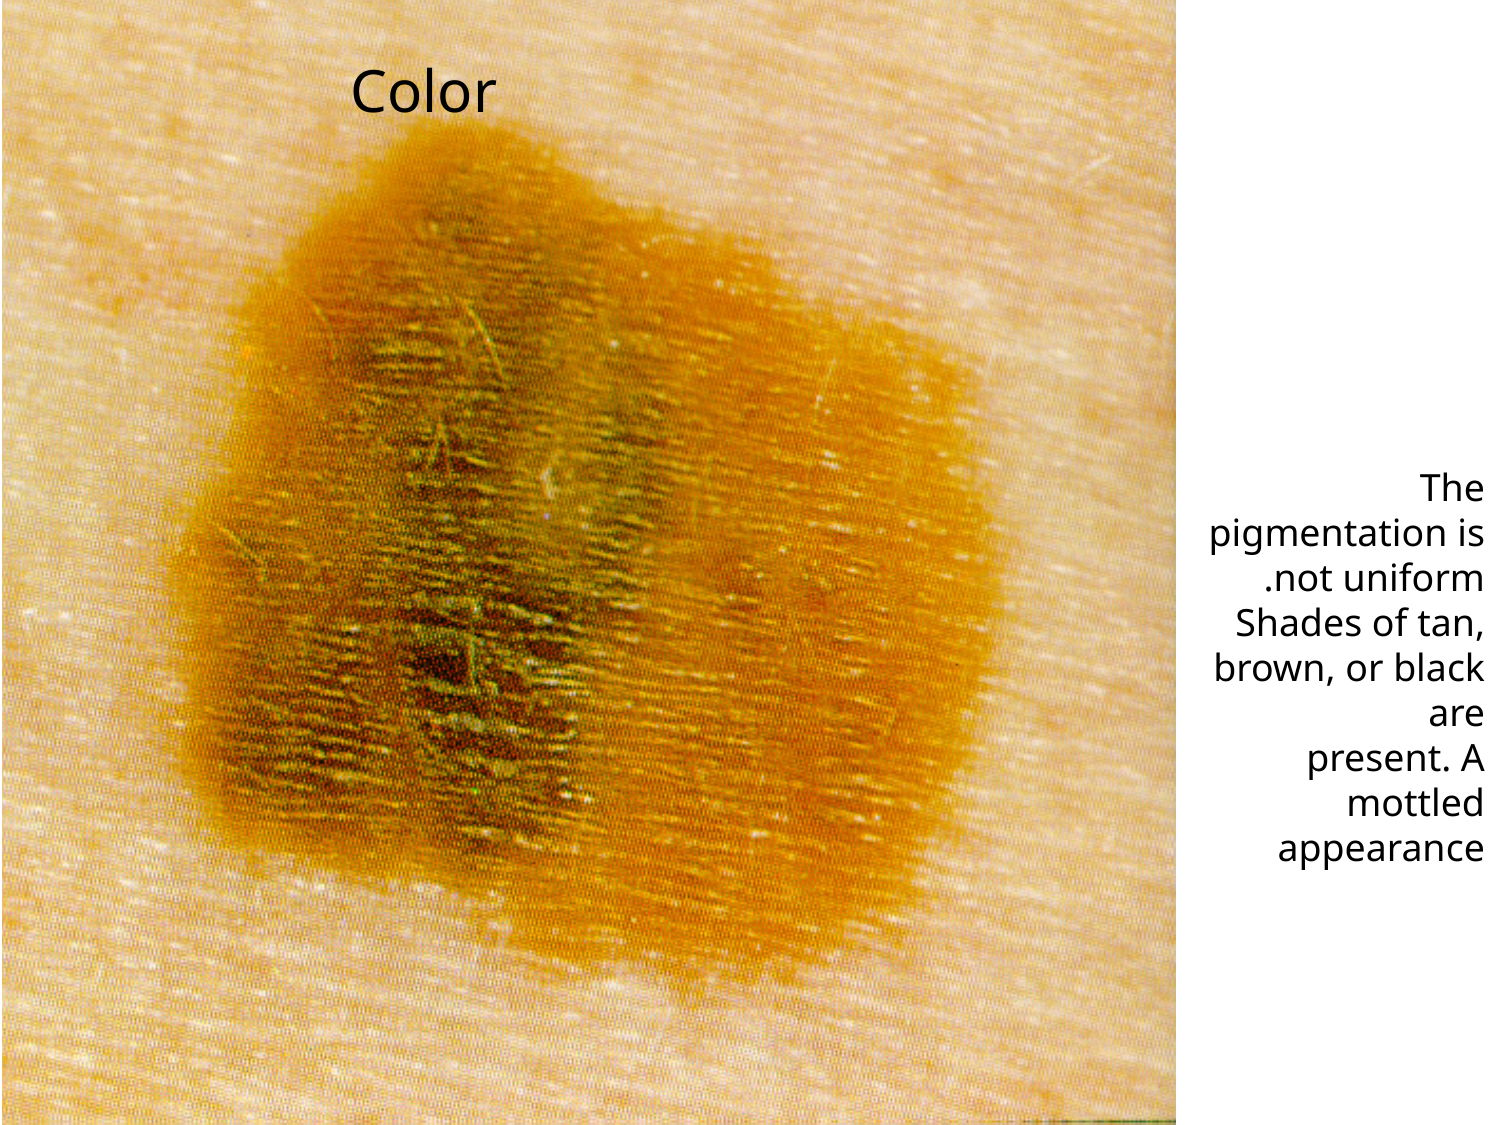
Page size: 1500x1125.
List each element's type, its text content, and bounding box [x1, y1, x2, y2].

picture [2, 0, 1176, 1125]
text_box The pigmentation is not uniform. Shades of tan, brown, or black are present. A mottled appearance [1179, 456, 1500, 876]
